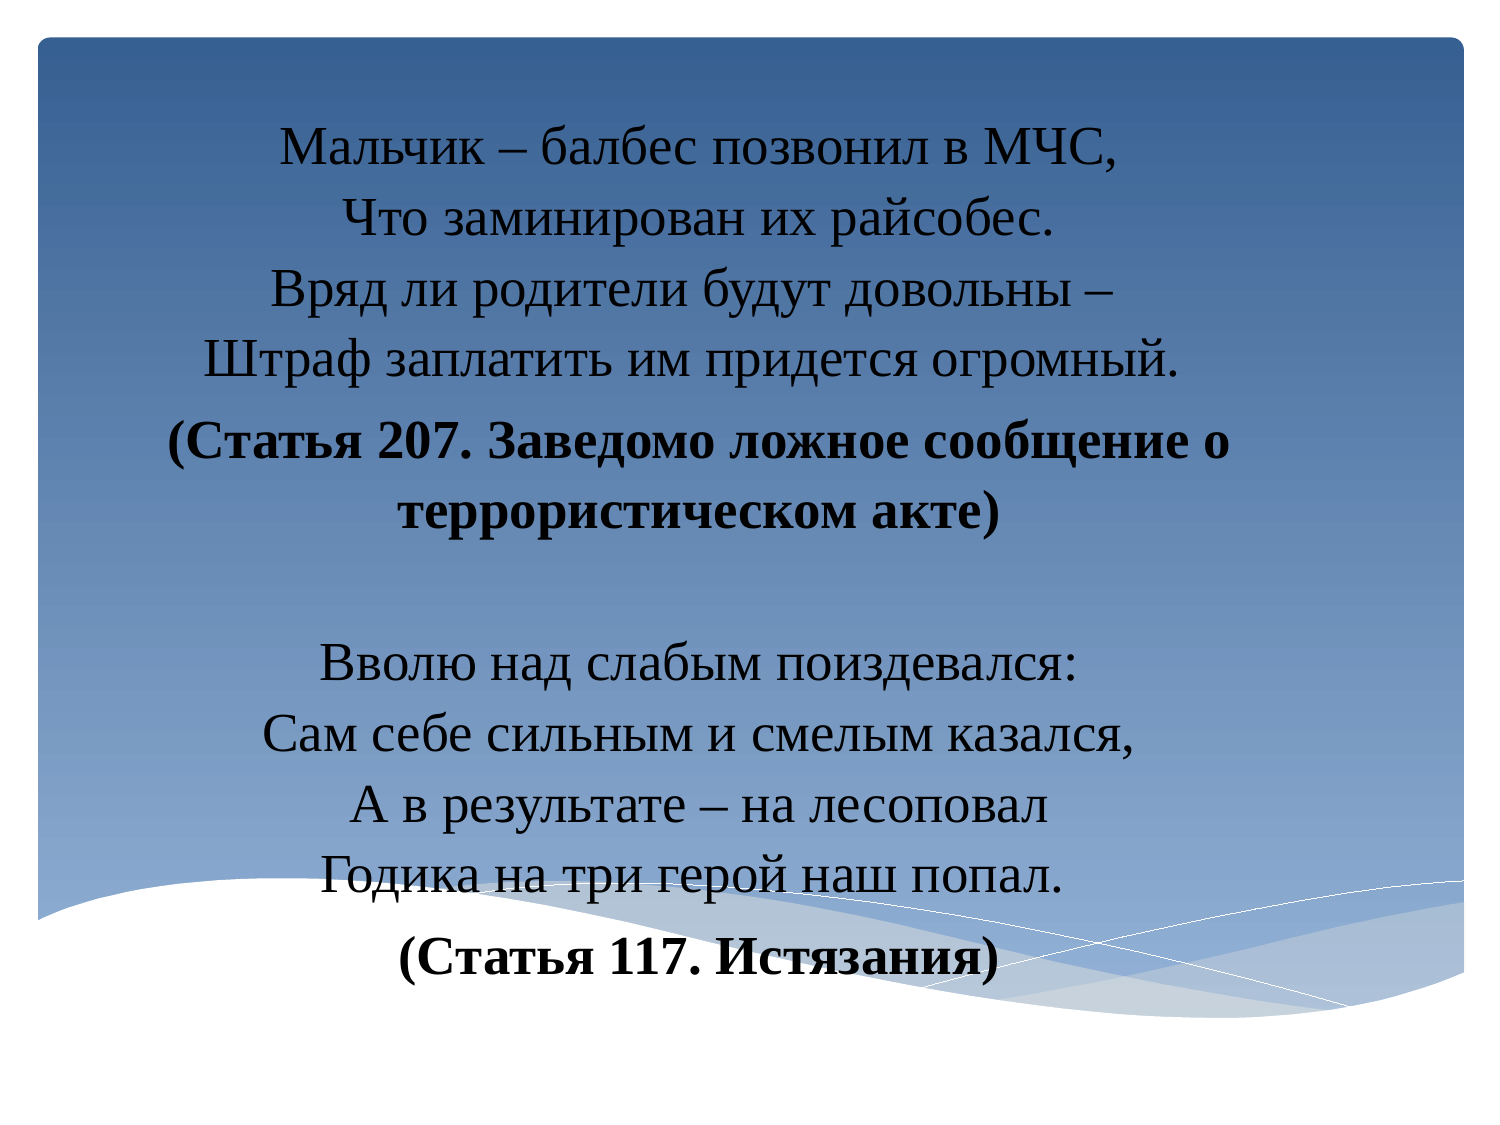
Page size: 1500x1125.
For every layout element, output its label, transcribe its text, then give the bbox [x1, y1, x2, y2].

subtitle Мальчик – балбес позвонил в МЧС, Что заминирован их райсобес. Вряд ли родители будут довольны – Штраф заплатить им придется огромный. (Статья 207. Заведомо ложное сообщение о террористическом акте) Вволю над слабым поиздевался: Сам себе сильным и смелым казался, А в результате – на лесоповал Годика на три герой наш попал. (Статья 117. Истязания) [123, 42, 1275, 1071]
